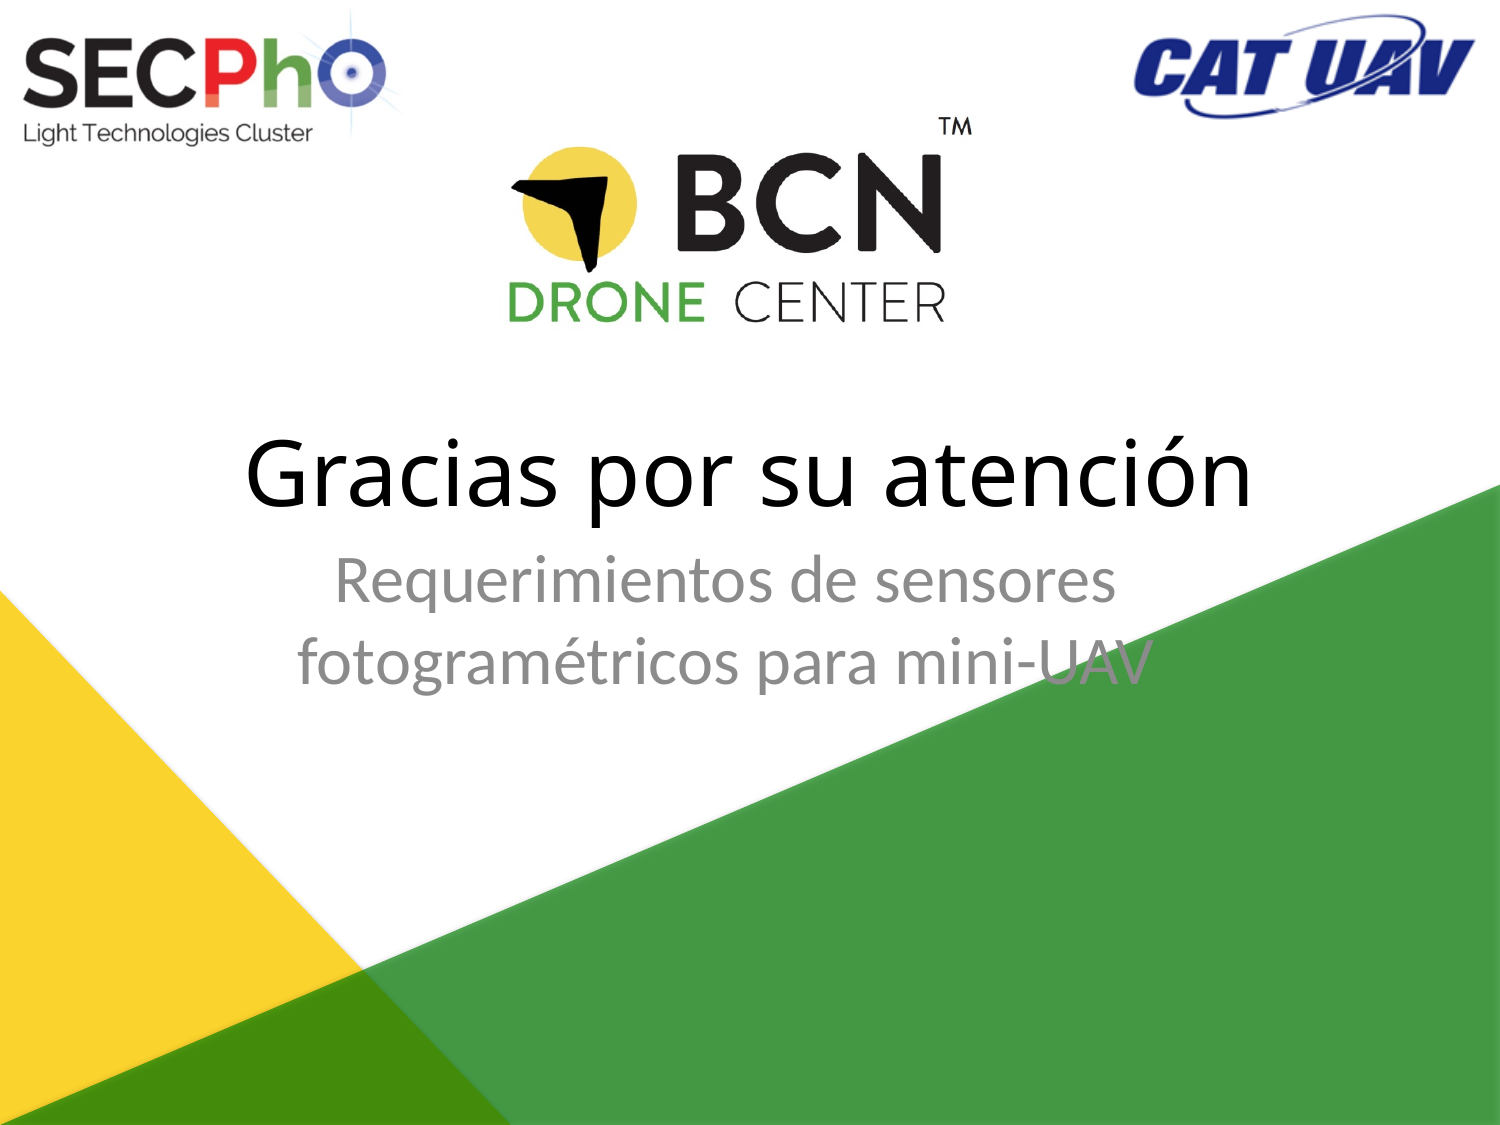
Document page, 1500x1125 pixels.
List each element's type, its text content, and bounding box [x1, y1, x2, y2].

text_box [0, 483, 1500, 1125]
text_box Requerimientos de sensores fotogramétricos para mini-UAV [277, 527, 1176, 709]
text_box [0, 589, 362, 1123]
picture [5, 2, 408, 152]
picture [1127, 11, 1485, 126]
text_box Gracias por su atención [112, 349, 1388, 591]
picture [497, 109, 979, 334]
